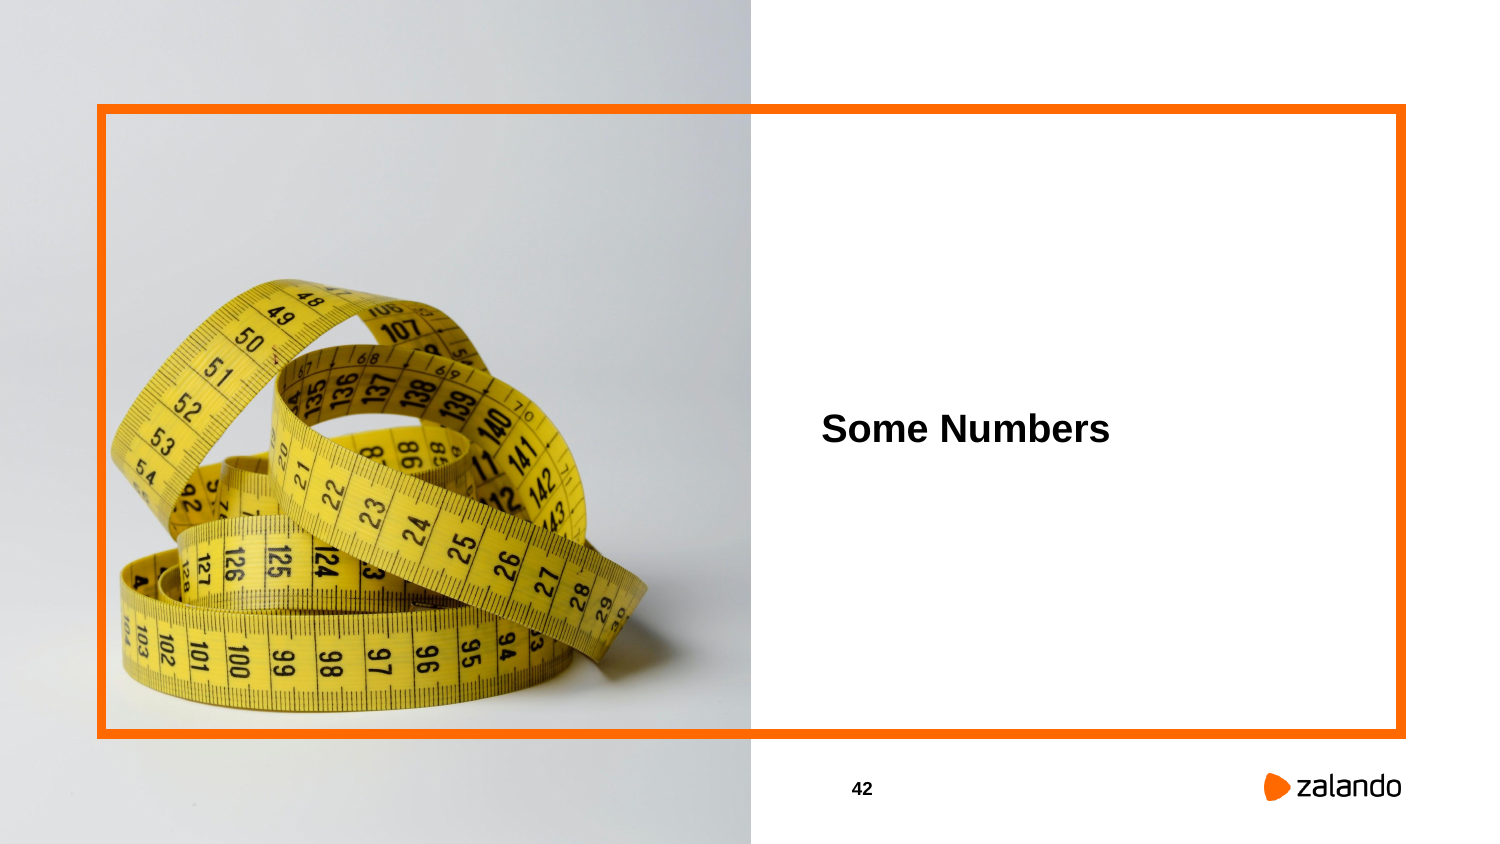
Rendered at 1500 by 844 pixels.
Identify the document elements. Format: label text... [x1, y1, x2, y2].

picture [0, 0, 751, 844]
picture [1264, 773, 1401, 801]
list Some Numbers [755, 104, 1406, 739]
